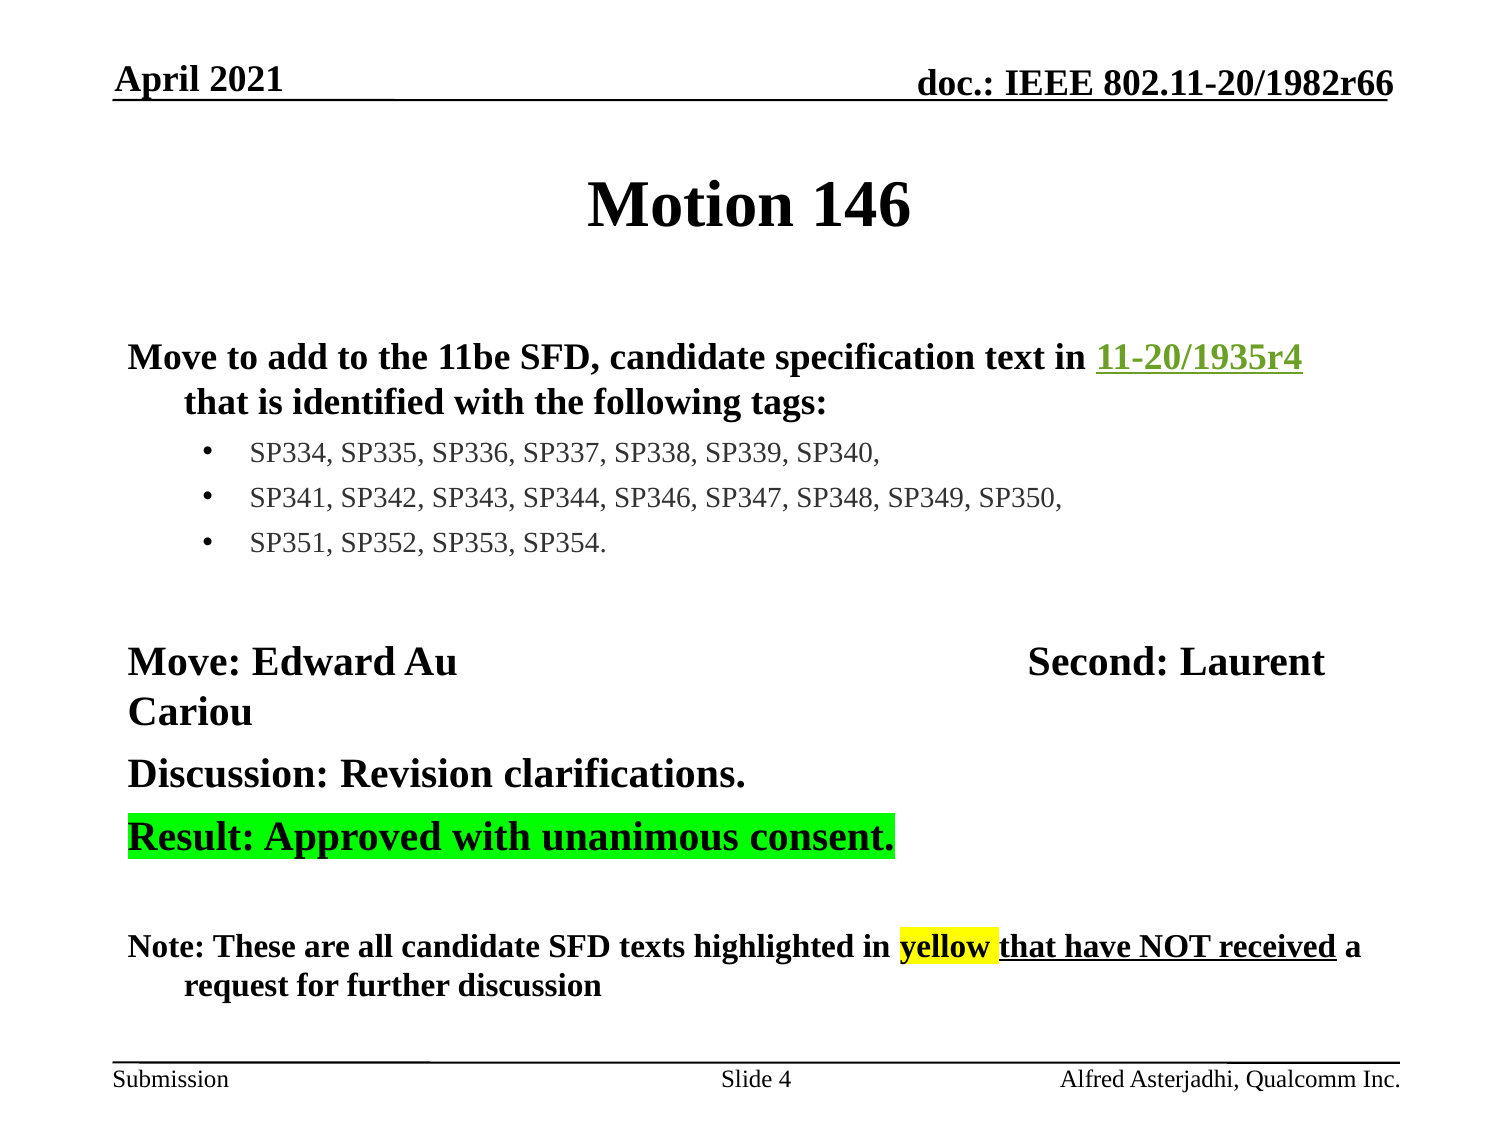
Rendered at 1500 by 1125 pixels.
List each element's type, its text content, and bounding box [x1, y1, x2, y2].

footer Alfred Asterjadhi, Qualcomm Inc. [878, 1061, 1402, 1093]
list Move to add to the 11be SFD, candidate specification text in 11-20/1935r4 that is identified with the following tags: SP334, SP335, SP336, SP337, SP338, SP339, SP340, SP341, SP342, SP343, SP344, SP346, SP347, SP348, SP349, SP350, SP351, SP352, SP353, SP354. Move: Edward Au Second: Laurent Cariou Discussion: Revision clarifications. Result: Approved with unanimous consent. Note: These are all candidate SFD texts highlighted in yellow that have NOT received a request for further discussion [112, 324, 1388, 1063]
title Motion 146 [112, 112, 1388, 288]
slide_number Slide 4 [712, 1061, 800, 1123]
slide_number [114, 54, 423, 100]
